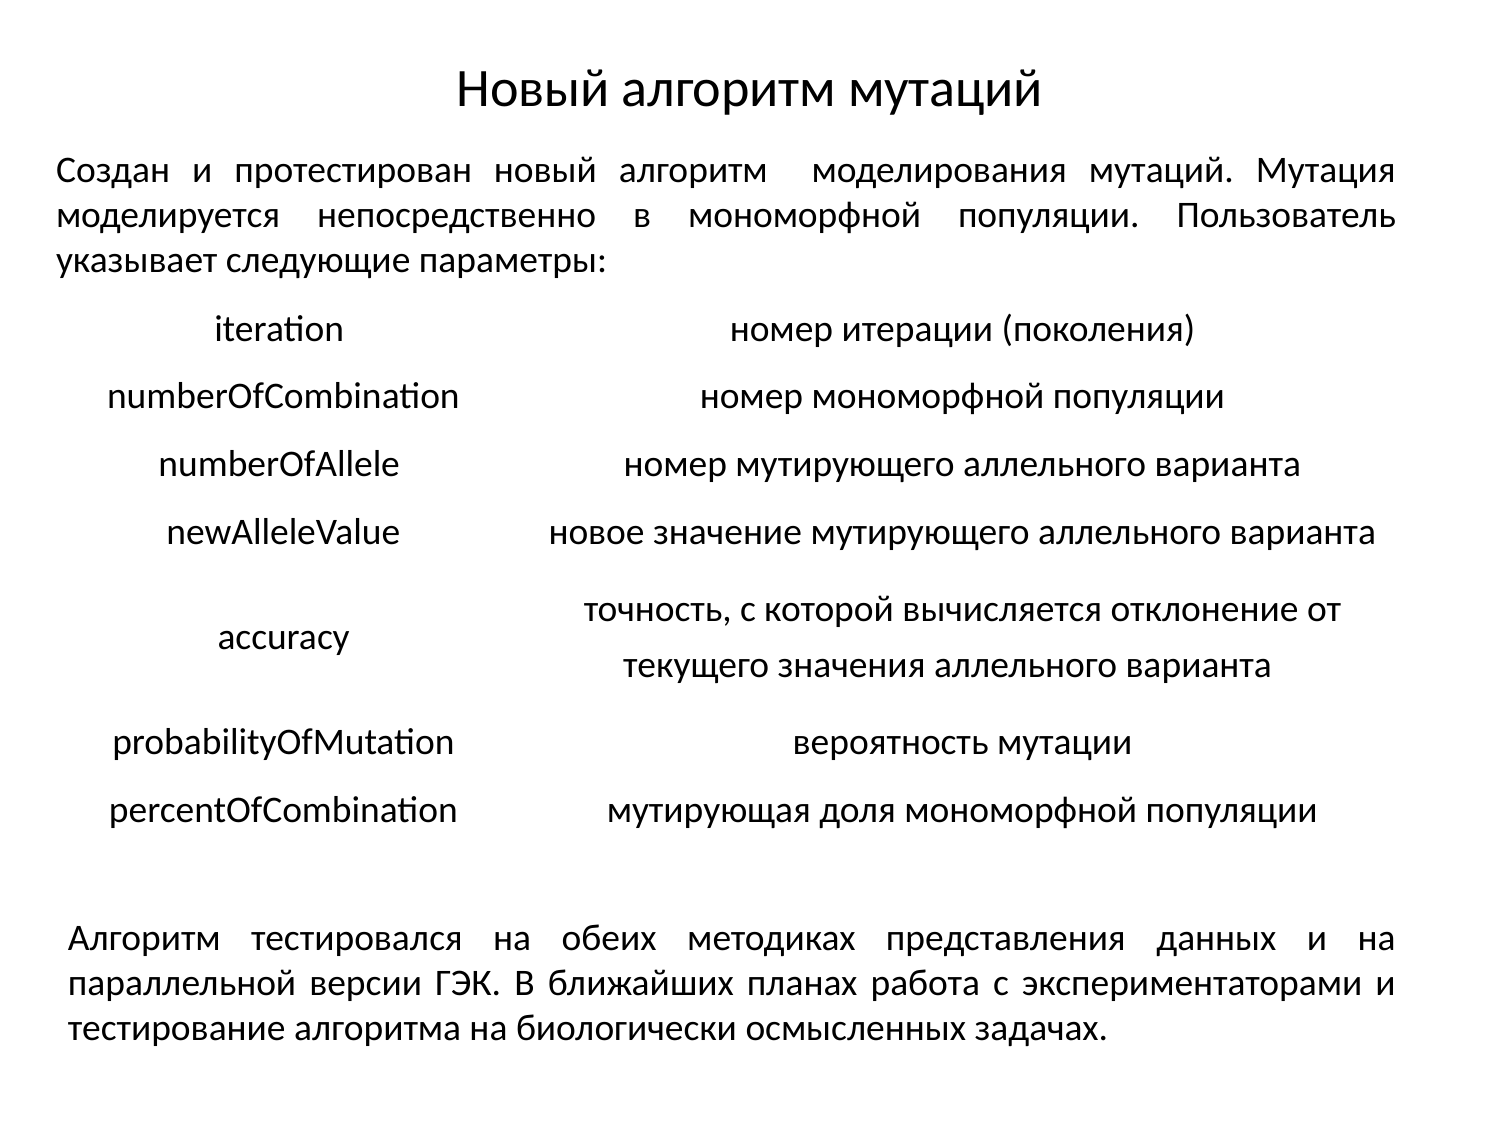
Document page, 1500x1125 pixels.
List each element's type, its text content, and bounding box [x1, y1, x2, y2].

table_cell мутирующая доля мономорфной популяции [484, 770, 1411, 837]
table_cell numberOfAllele [53, 424, 484, 492]
table_cell percentOfCombination [53, 770, 484, 837]
table_header iteration [53, 289, 484, 356]
table_cell точность, с которой вычисляется отклонение от текущего значения аллельного варианта [484, 559, 1411, 702]
table_cell newAlleleValue [53, 492, 484, 559]
table_cell accuracy [53, 559, 484, 702]
table_cell новое значение мутирующего аллельного варианта [484, 492, 1411, 559]
text_box Создан и протестирован новый алгоритм моделирования мутаций. Мутация моделируется непосредственно в мономорфной популяции. Пользователь указывает следующие параметры: [41, 137, 1412, 287]
table_cell номер мутирующего аллельного варианта [484, 424, 1411, 492]
table_header номер итерации (поколения) [484, 289, 1411, 356]
table_cell вероятность мутации [484, 702, 1411, 770]
table_cell probabilityOfMutation [53, 702, 484, 770]
table_cell numberOfCombination [53, 356, 484, 424]
title Новый алгоритм мутаций [75, 45, 1425, 126]
table_cell номер мономорфной популяции [484, 356, 1411, 424]
text_box Алгоритм тестировался на обеих методиках представления данных и на параллельной версии ГЭК. В ближайших планах работа с экспериментаторами и тестирование алгоритма на биологически осмысленных задачах. [53, 905, 1412, 1055]
